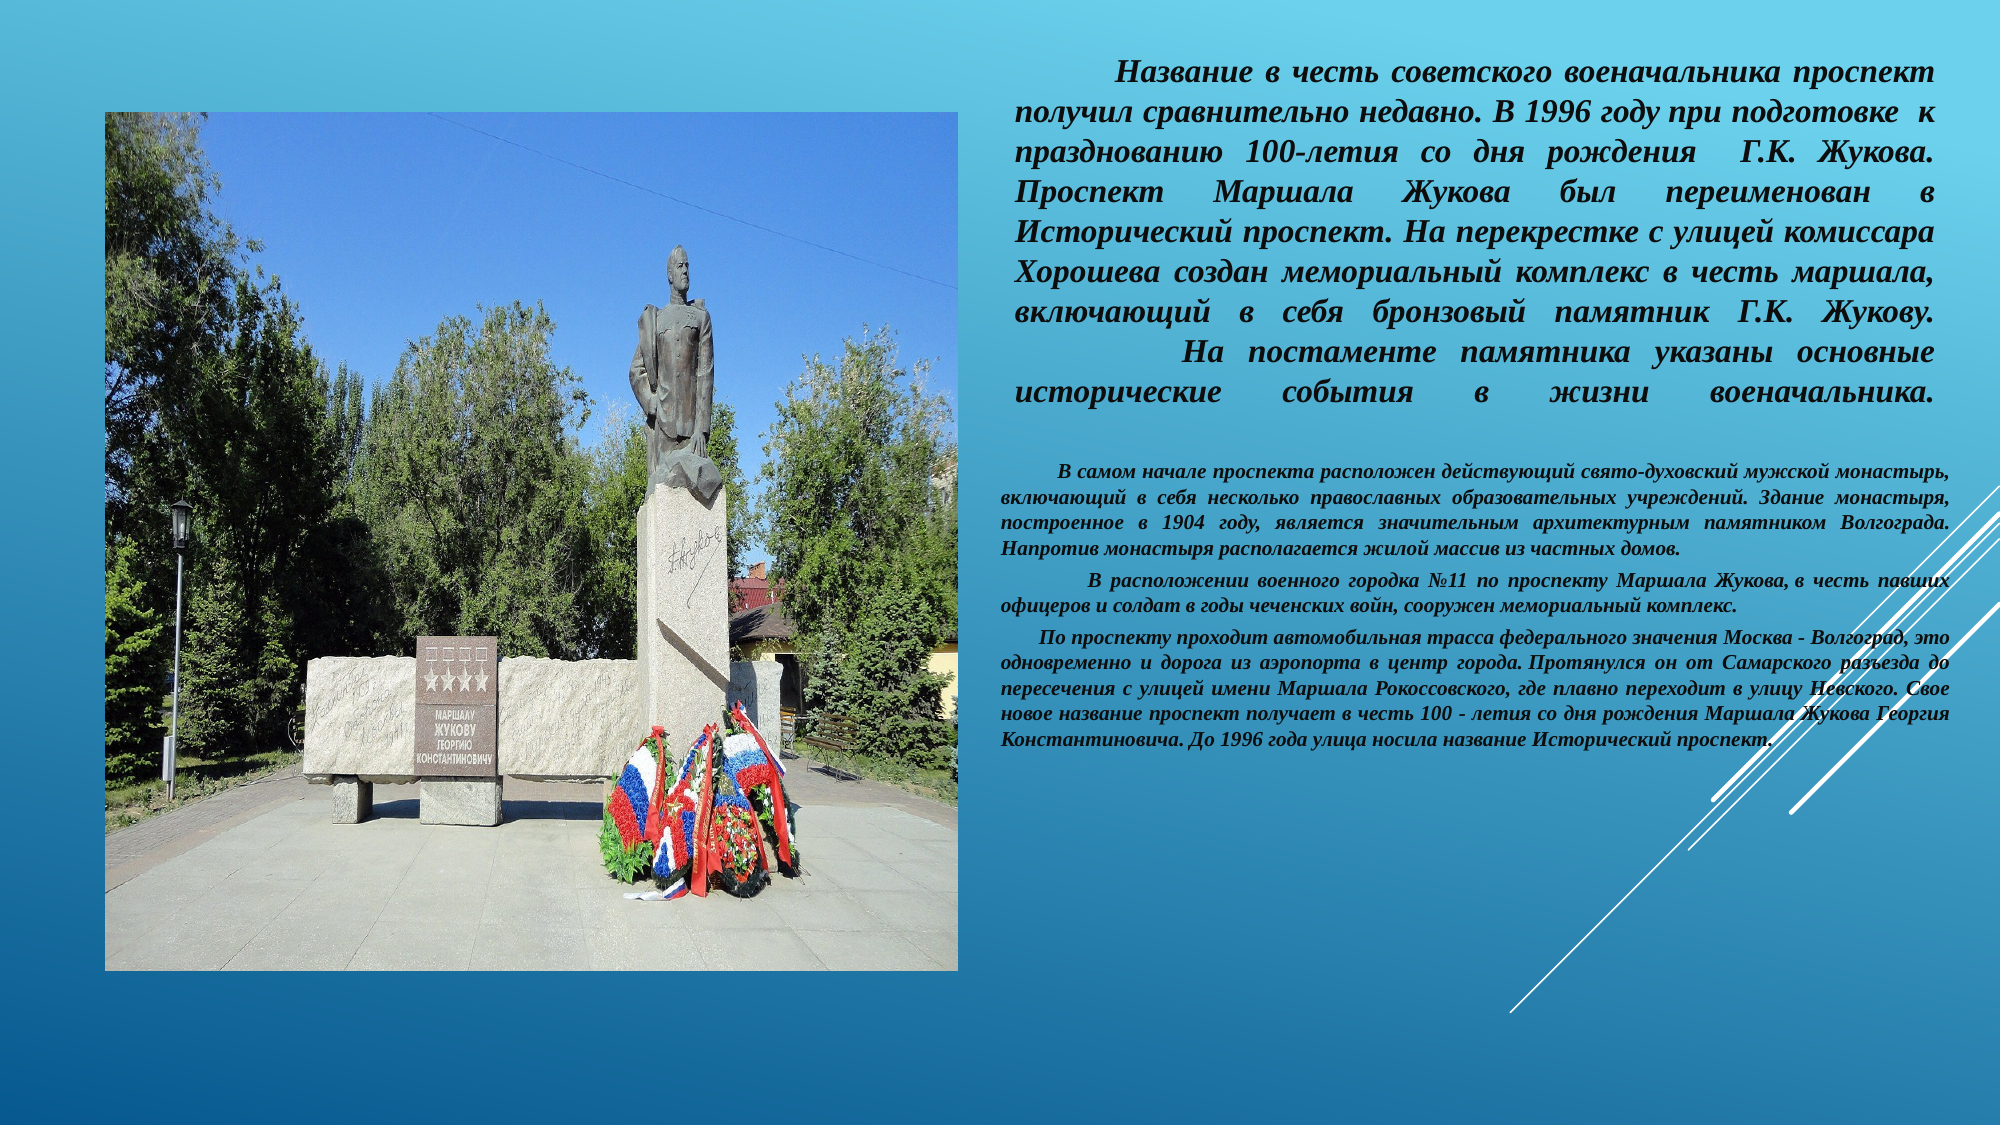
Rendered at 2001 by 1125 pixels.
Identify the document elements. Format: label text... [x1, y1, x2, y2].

list В самом начале проспекта расположен действующий свято-духовский мужской монастырь, включающий в себя несколько православных образовательных учреждений. Здание монастыря, построенное в 1904 году, является значительным архитектурным памятником Волгограда. Напротив монастыря располагается жилой массив из частных домов. В расположении военного городка №11 по проспекту Маршала Жукова, в честь павших офицеров и солдат в годы чеченских войн, сооружен мемориальный комплекс. По проспекту проходит автомобильная трасса федерального значения Москва - Волгоград, это одновременно и дорога из аэропорта в центр города. Протянулся он от Самарского разъезда до пересечения с улицей имени Маршала Рокоссовского, где плавно переходит в улицу Невского. Свое новое название проспект получает в честь 100 - летия со дня рождения Маршала Жукова Георгия Константиновича. До 1996 года улица носила название Исторический проспект. [985, 450, 1966, 792]
picture [105, 112, 959, 971]
title Название в честь советского военачальника проспект получил сравнительно недавно. В 1996 году при подготовке к празднованию 100-летия со дня рождения Г.К. Жукова. Проспект Маршала Жукова был переименован в Исторический проспект. На перекрестке с улицей комиссара Хорошева создан мемориальный комплекс в честь маршала, включающий в себя бронзовый памятник Г.К. Жукову. На постаменте памятника указаны основные исторические события в жизни военачальника. [999, 255, 1952, 450]
